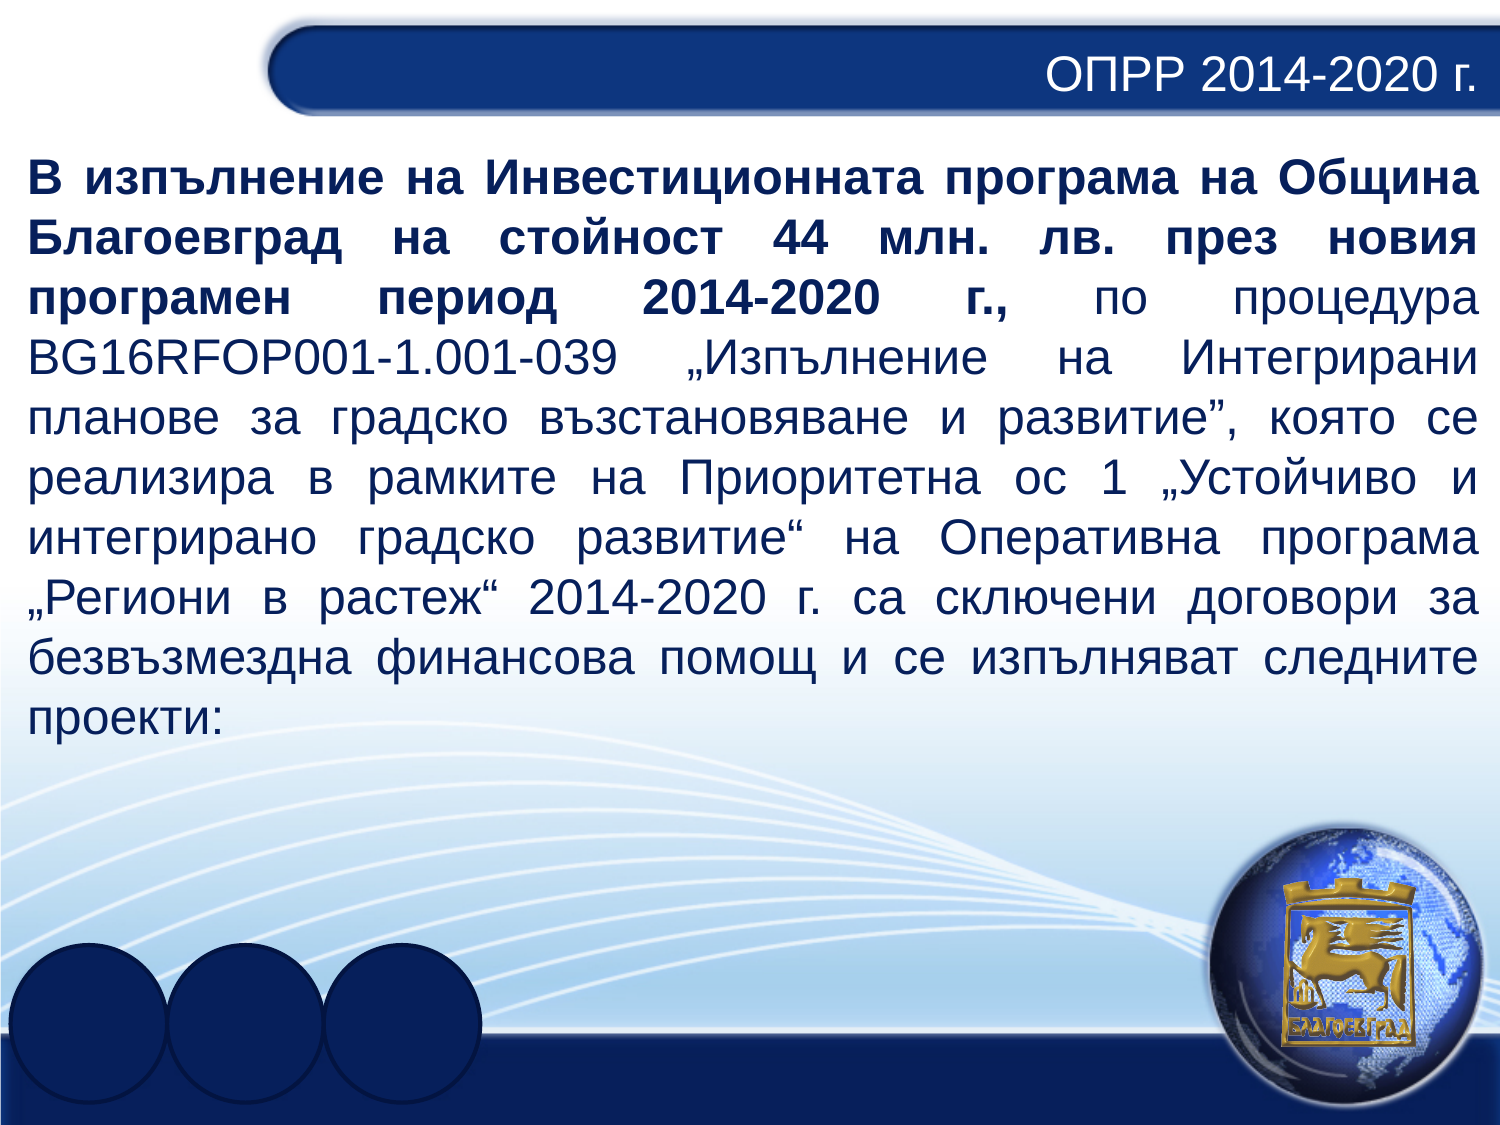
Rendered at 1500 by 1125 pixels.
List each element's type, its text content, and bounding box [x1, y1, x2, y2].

picture [0, 0, 1500, 1125]
list В изпълнение на Инвестиционната програма на Община Благоевград на стойност 44 млн. лв. през новия програмен период 2014-2020 г., по процедура ВG16RFОР001-1.001-039 „Изпълнение на Интегрирани планове за градско възстановяване и развитие”, която се реализира в рамките на Приоритетна ос 1 „Устойчиво и интегрирано градско развитие“ на Оперативна програма „Региони в растеж“ 2014-2020 г. са сключени договори за безвъзмездна финансова помощ и се изпълняват следните проекти: [11, 137, 1495, 917]
